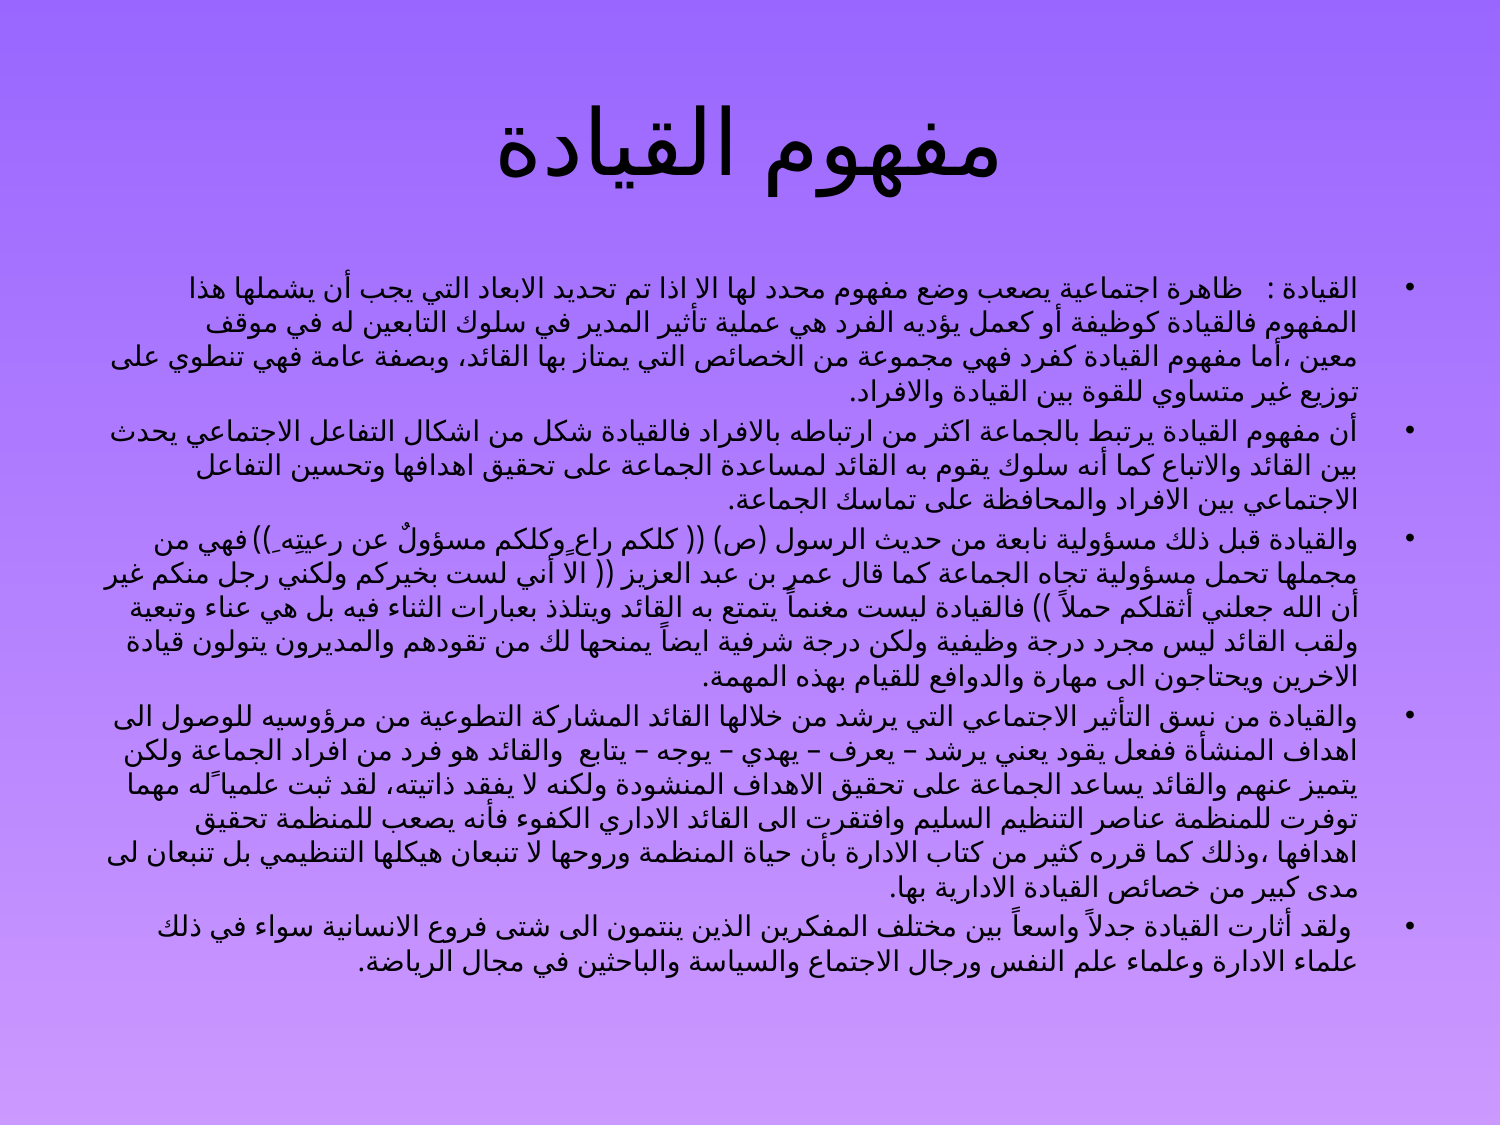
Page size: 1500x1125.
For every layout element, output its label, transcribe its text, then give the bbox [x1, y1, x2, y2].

title مفهوم القيادة [75, 45, 1425, 233]
list القيادة : ظاهرة اجتماعية يصعب وضع مفهوم محدد لها الا اذا تم تحديد الابعاد التي يجب أن يشملها هذا المفهوم فالقيادة كوظيفة أو كعمل يؤديه الفرد هي عملية تأثير المدير في سلوك التابعين له في موقف معين ،أما مفهوم القيادة كفرد فهي مجموعة من الخصائص التي يمتاز بها القائد، وبصفة عامة فهي تنطوي على توزيع غير متساوي للقوة بين القيادة والافراد. أن مفهوم القيادة يرتبط بالجماعة اكثر من ارتباطه بالافراد فالقيادة شكل من اشكال التفاعل الاجتماعي يحدث بين القائد والاتباع كما أنه سلوك يقوم به القائد لمساعدة الجماعة على تحقيق اهدافها وتحسين التفاعل الاجتماعي بين الافراد والمحافظة على تماسك الجماعة. والقيادة قبل ذلك مسؤولية نابعة من حديث الرسول (ص) (( كلكم راع ٍوكلكم مسؤولٌ عن رعيتِه ِ)) فهي من مجملها تحمل مسؤولية تجاه الجماعة كما قال عمر بن عبد العزيز (( الا أني لست بخيركم ولكني رجل منكم غير أن الله جعلني أثقلكم حملاً )) فالقيادة ليست مغنماً يتمتع به القائد ويتلذذ بعبارات الثناء فيه بل هي عناء وتبعية ولقب القائد ليس مجرد درجة وظيفية ولكن درجة شرفية ايضاً يمنحها لك من تقودهم والمديرون يتولون قيادة الاخرين ويحتاجون الى مهارة والدوافع للقيام بهذه المهمة. والقيادة من نسق التأثير الاجتماعي التي يرشد من خلالها القائد المشاركة التطوعية من مرؤوسيه للوصول الى اهداف المنشأة ففعل يقود يعني يرشد – يعرف – يهدي – يوجه – يتابع والقائد هو فرد من افراد الجماعة ولكن يتميز عنهم والقائد يساعد الجماعة على تحقيق الاهداف المنشودة ولكنه لا يفقد ذاتيته، لقد ثبت علميا ًله مهما توفرت للمنظمة عناصر التنظيم السليم وافتقرت الى القائد الاداري الكفوء فأنه يصعب للمنظمة تحقيق اهدافها ،وذلك كما قرره كثير من كتاب الادارة بأن حياة المنظمة وروحها لا تنبعان هيكلها التنظيمي بل تنبعان لى مدى كبير من خصائص القيادة الادارية بها. ولقد أثارت القيادة جدلاً واسعاً بين مختلف المفكرين الذين ينتمون الى شتى فروع الانسانية سواء في ذلك علماء الادارة وعلماء علم النفس ورجال الاجتماع والسياسة والباحثين في مجال الرياضة. [75, 262, 1425, 1005]
